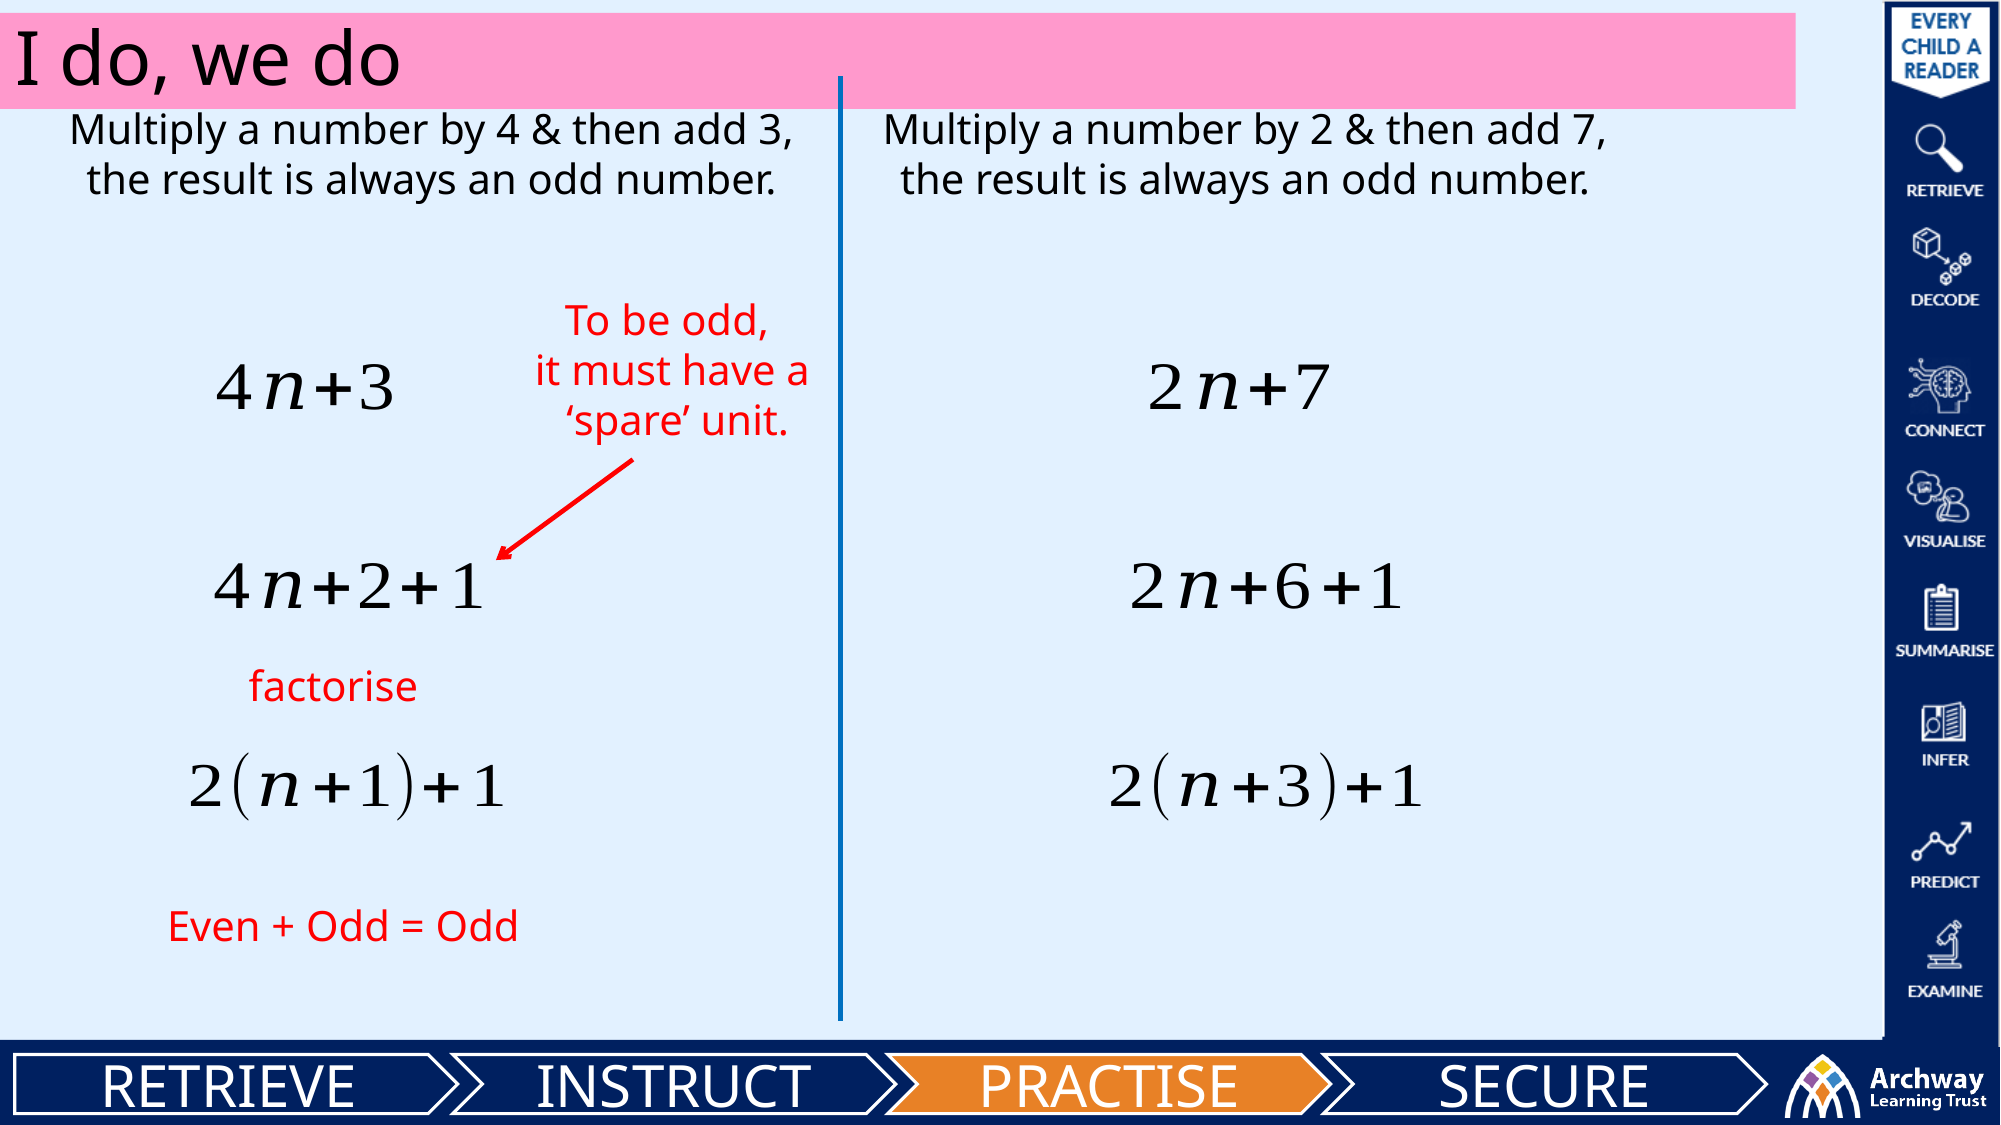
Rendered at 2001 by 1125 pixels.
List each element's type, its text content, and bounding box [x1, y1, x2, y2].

text_box factorise [233, 652, 433, 718]
picture [1783, 1053, 1987, 1118]
text_box [495, 459, 634, 561]
text_box I do, we do [0, 12, 1796, 109]
picture [1882, 0, 2000, 1047]
text_box To be odd, it must have a ‘spare’ unit. [520, 286, 825, 451]
text_box Multiply a number by 2 & then add 7, the result is always an odd number. [867, 95, 1623, 211]
text_box Multiply a number by 4 & then add 3, the result is always an odd number. [54, 95, 809, 211]
text_box Even + Odd = Odd [152, 891, 535, 957]
